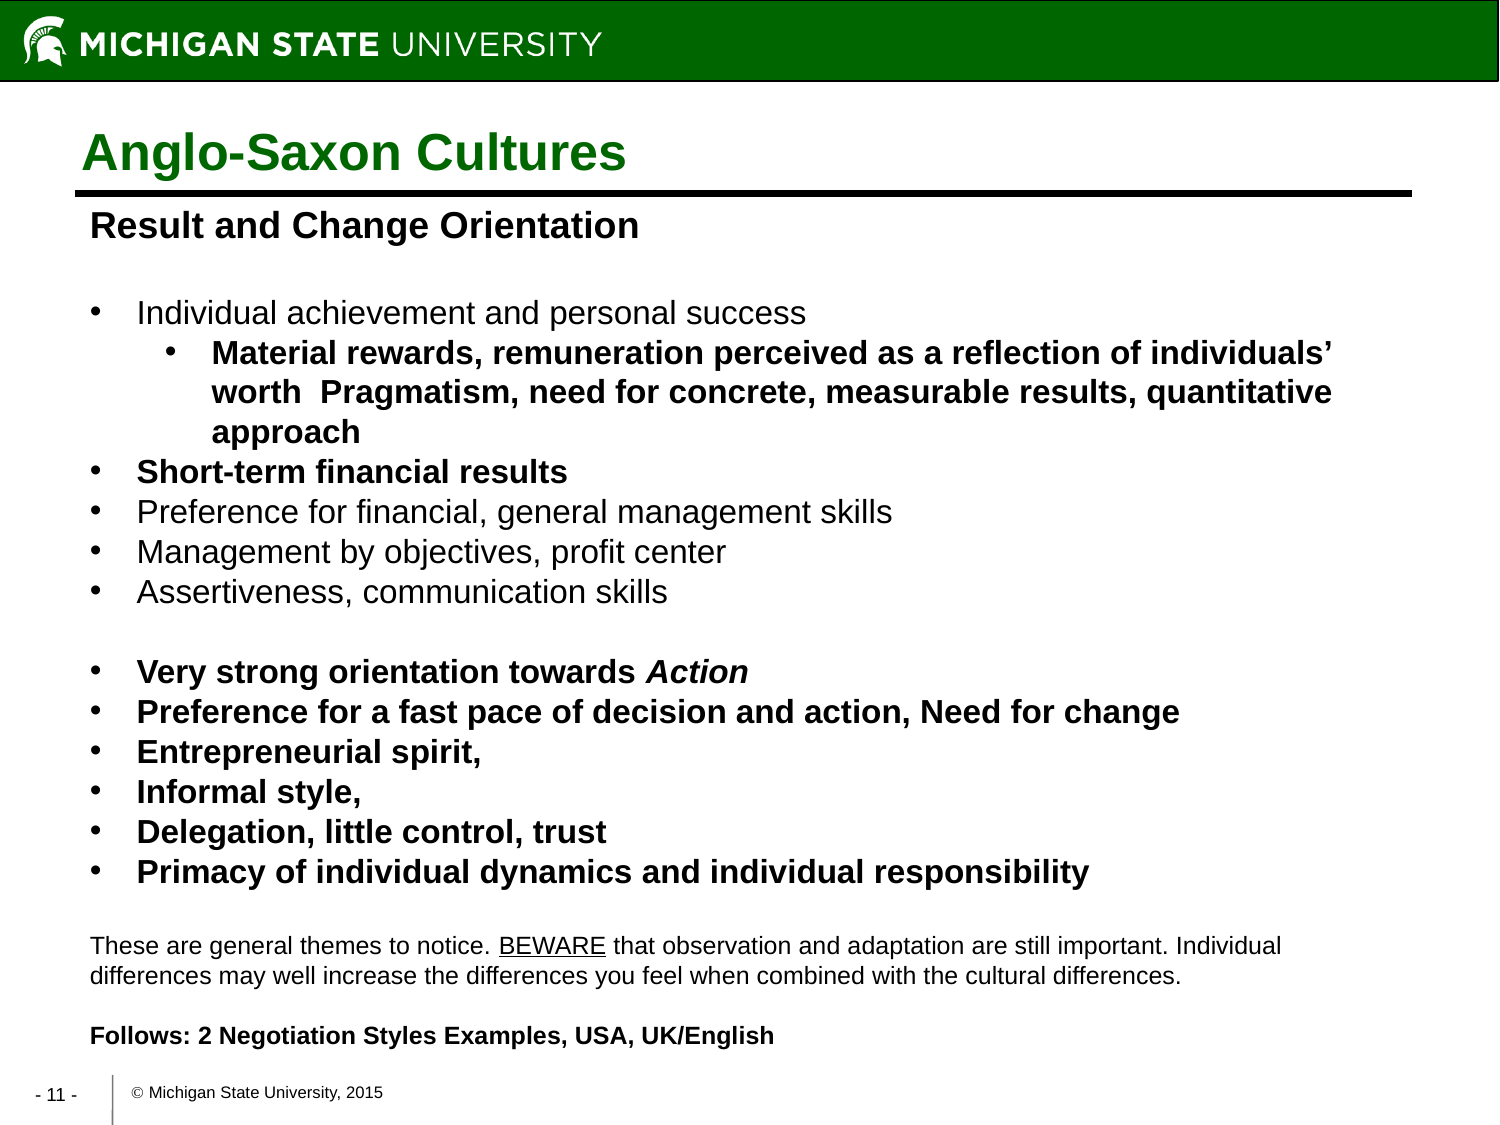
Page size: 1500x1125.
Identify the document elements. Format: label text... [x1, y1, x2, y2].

text_box Result and Change Orientation Individual achievement and personal success Material rewards, remuneration perceived as a reflection of individuals’ worth Pragmatism, need for concrete, measurable results, quantitative approach Short-term financial results Preference for financial, general management skills Management by objectives, profit center Assertiveness, communication skills Very strong orientation towards Action Preference for a fast pace of decision and action, Need for change Entrepreneurial spirit, Informal style, Delegation, little control, trust Primacy of individual dynamics and individual responsibility These are general themes to notice. BEWARE that observation and adaptation are still important. Individual differences may well increase the differences you feel when combined with the cultural differences. Follows: 2 Negotiation Styles Examples, USA, UK/English [74, 203, 1413, 1057]
picture [12, 12, 613, 70]
text_box Anglo-Saxon Cultures [66, 110, 1475, 203]
